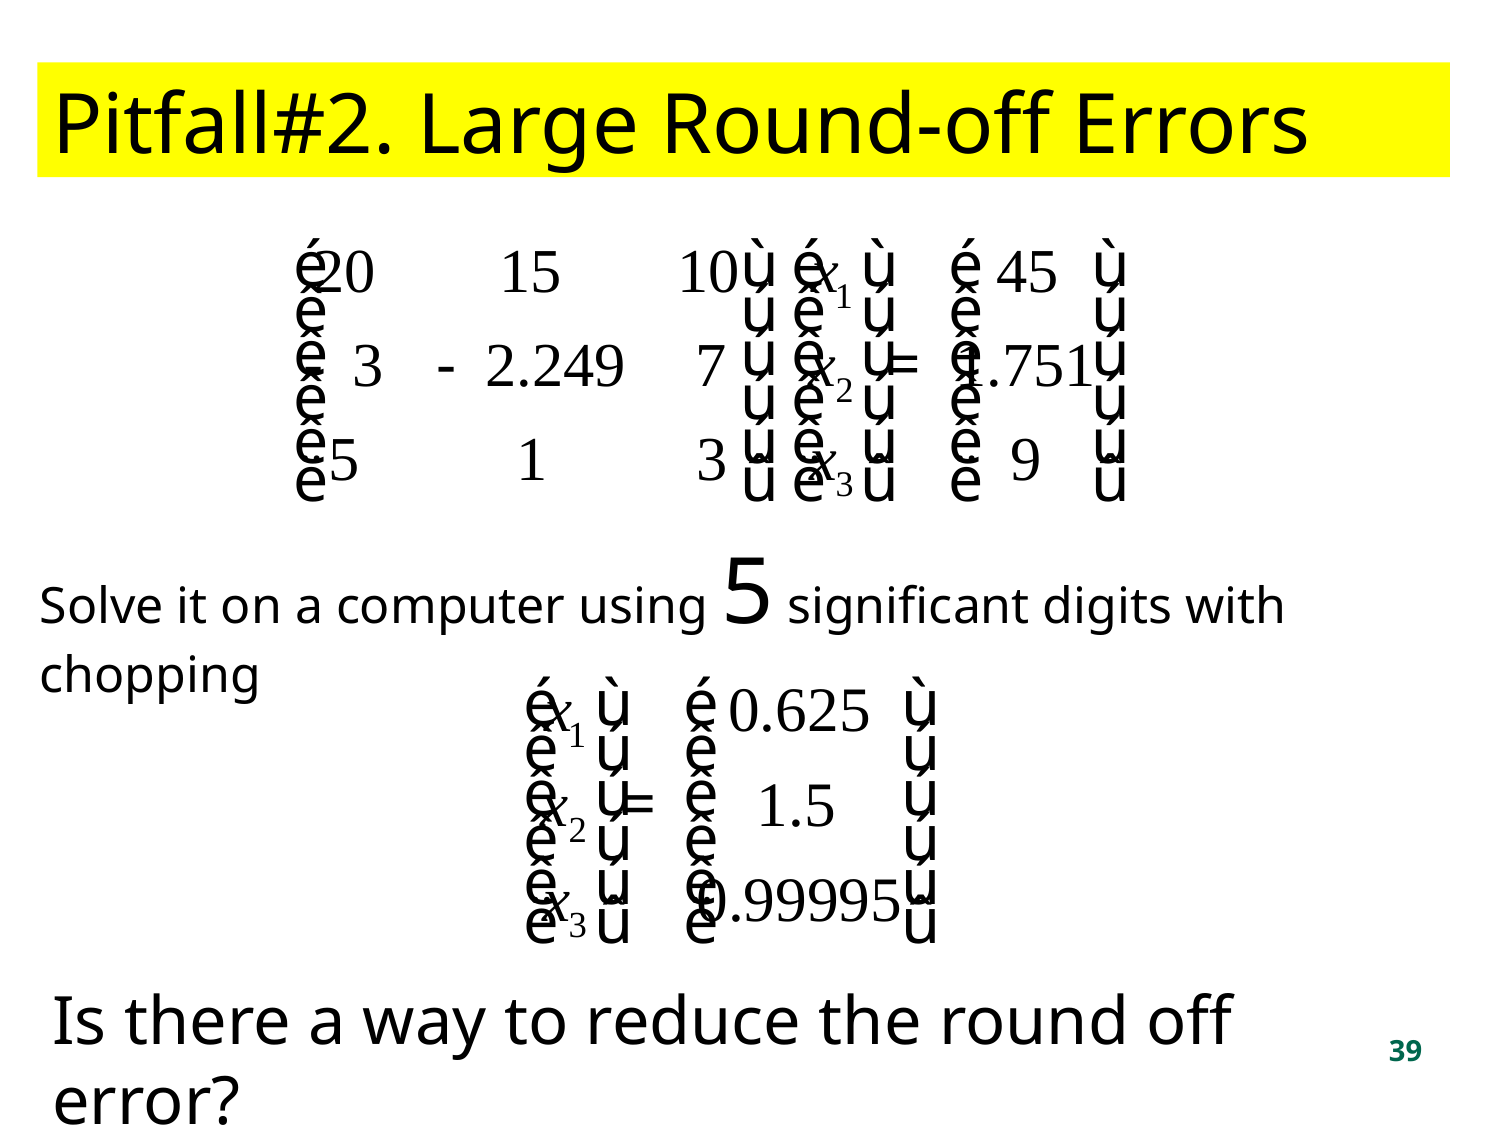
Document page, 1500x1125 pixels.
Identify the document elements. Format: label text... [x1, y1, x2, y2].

slide_number 39 [1249, 1024, 1438, 1101]
text_box Is there a way to reduce the round off error? [37, 970, 1296, 1125]
text_box Solve it on a computer using 5 significant digits with chopping [24, 524, 1463, 710]
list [283, 224, 1117, 517]
text_box Pitfall#2. Large Round-off Errors [37, 62, 1450, 178]
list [485, 662, 930, 959]
